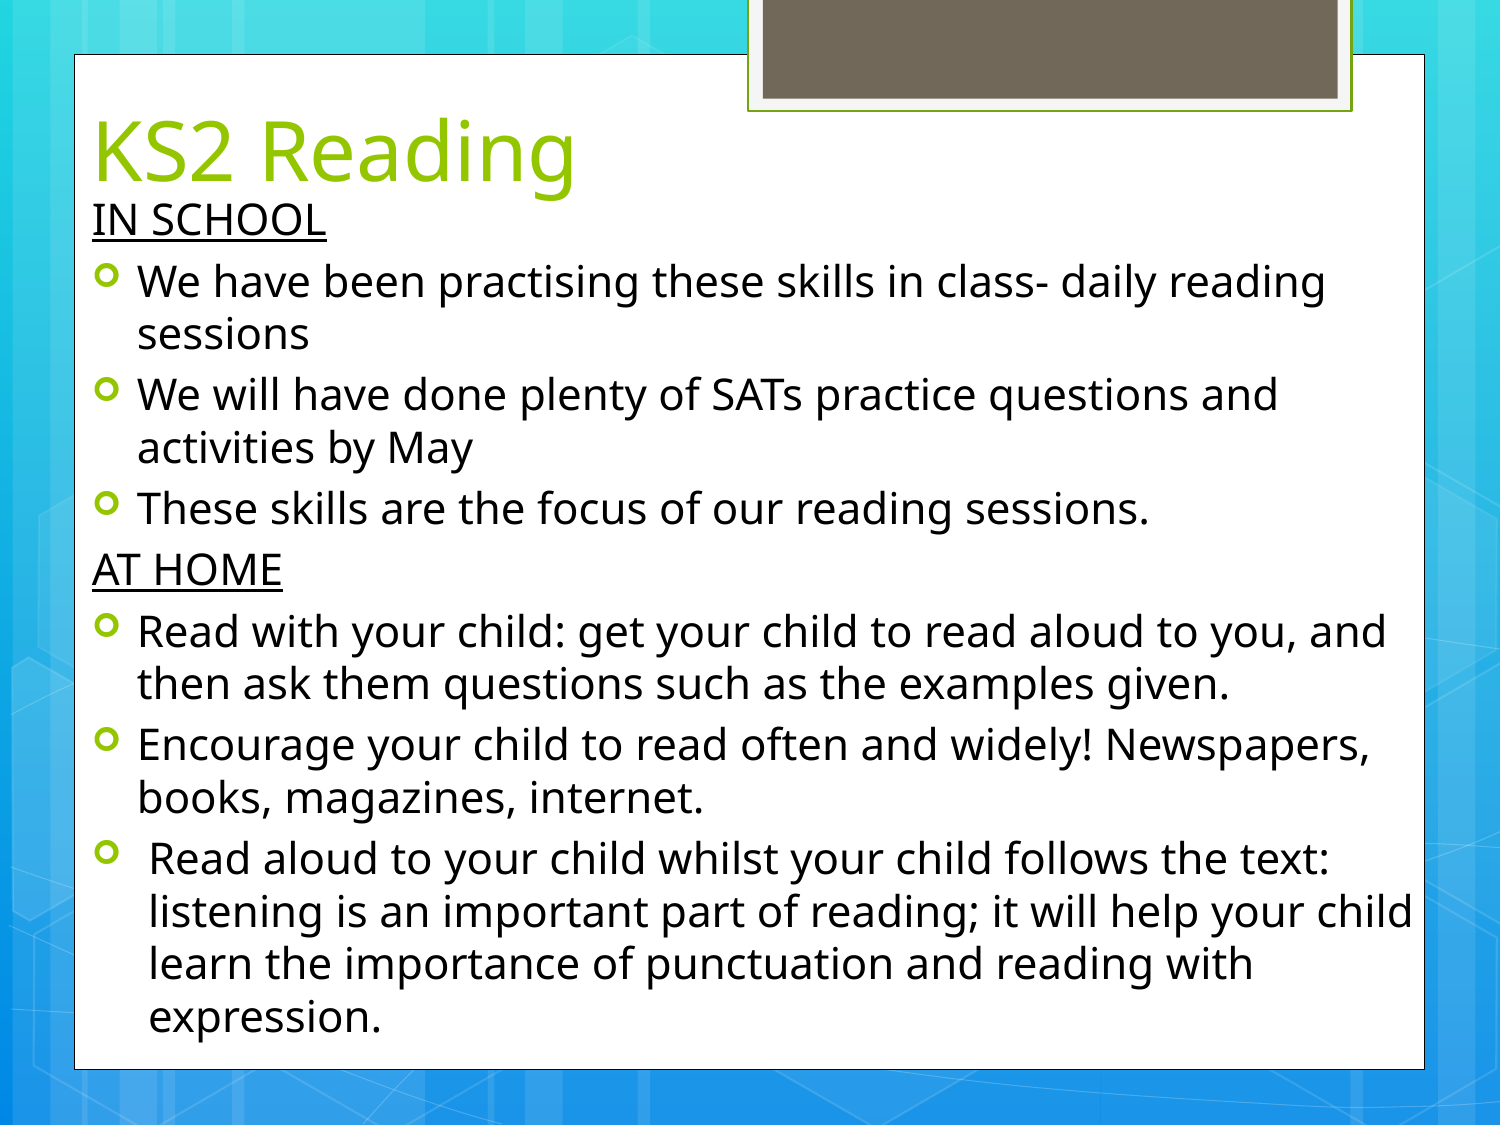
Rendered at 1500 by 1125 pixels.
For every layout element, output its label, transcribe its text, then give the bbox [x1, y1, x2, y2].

list IN SCHOOL We have been practising these skills in class- daily reading sessions We will have done plenty of SATs practice questions and activities by May These skills are the focus of our reading sessions. AT HOME Read with your child: get your child to read aloud to you, and then ask them questions such as the examples given. Encourage your child to read often and widely! Newspapers, books, magazines, internet. Read aloud to your child whilst your child follows the text: listening is an important part of reading; it will help your child learn the importance of punctuation and reading with expression. [76, 184, 1447, 1125]
title KS2 Reading [76, 0, 1427, 184]
